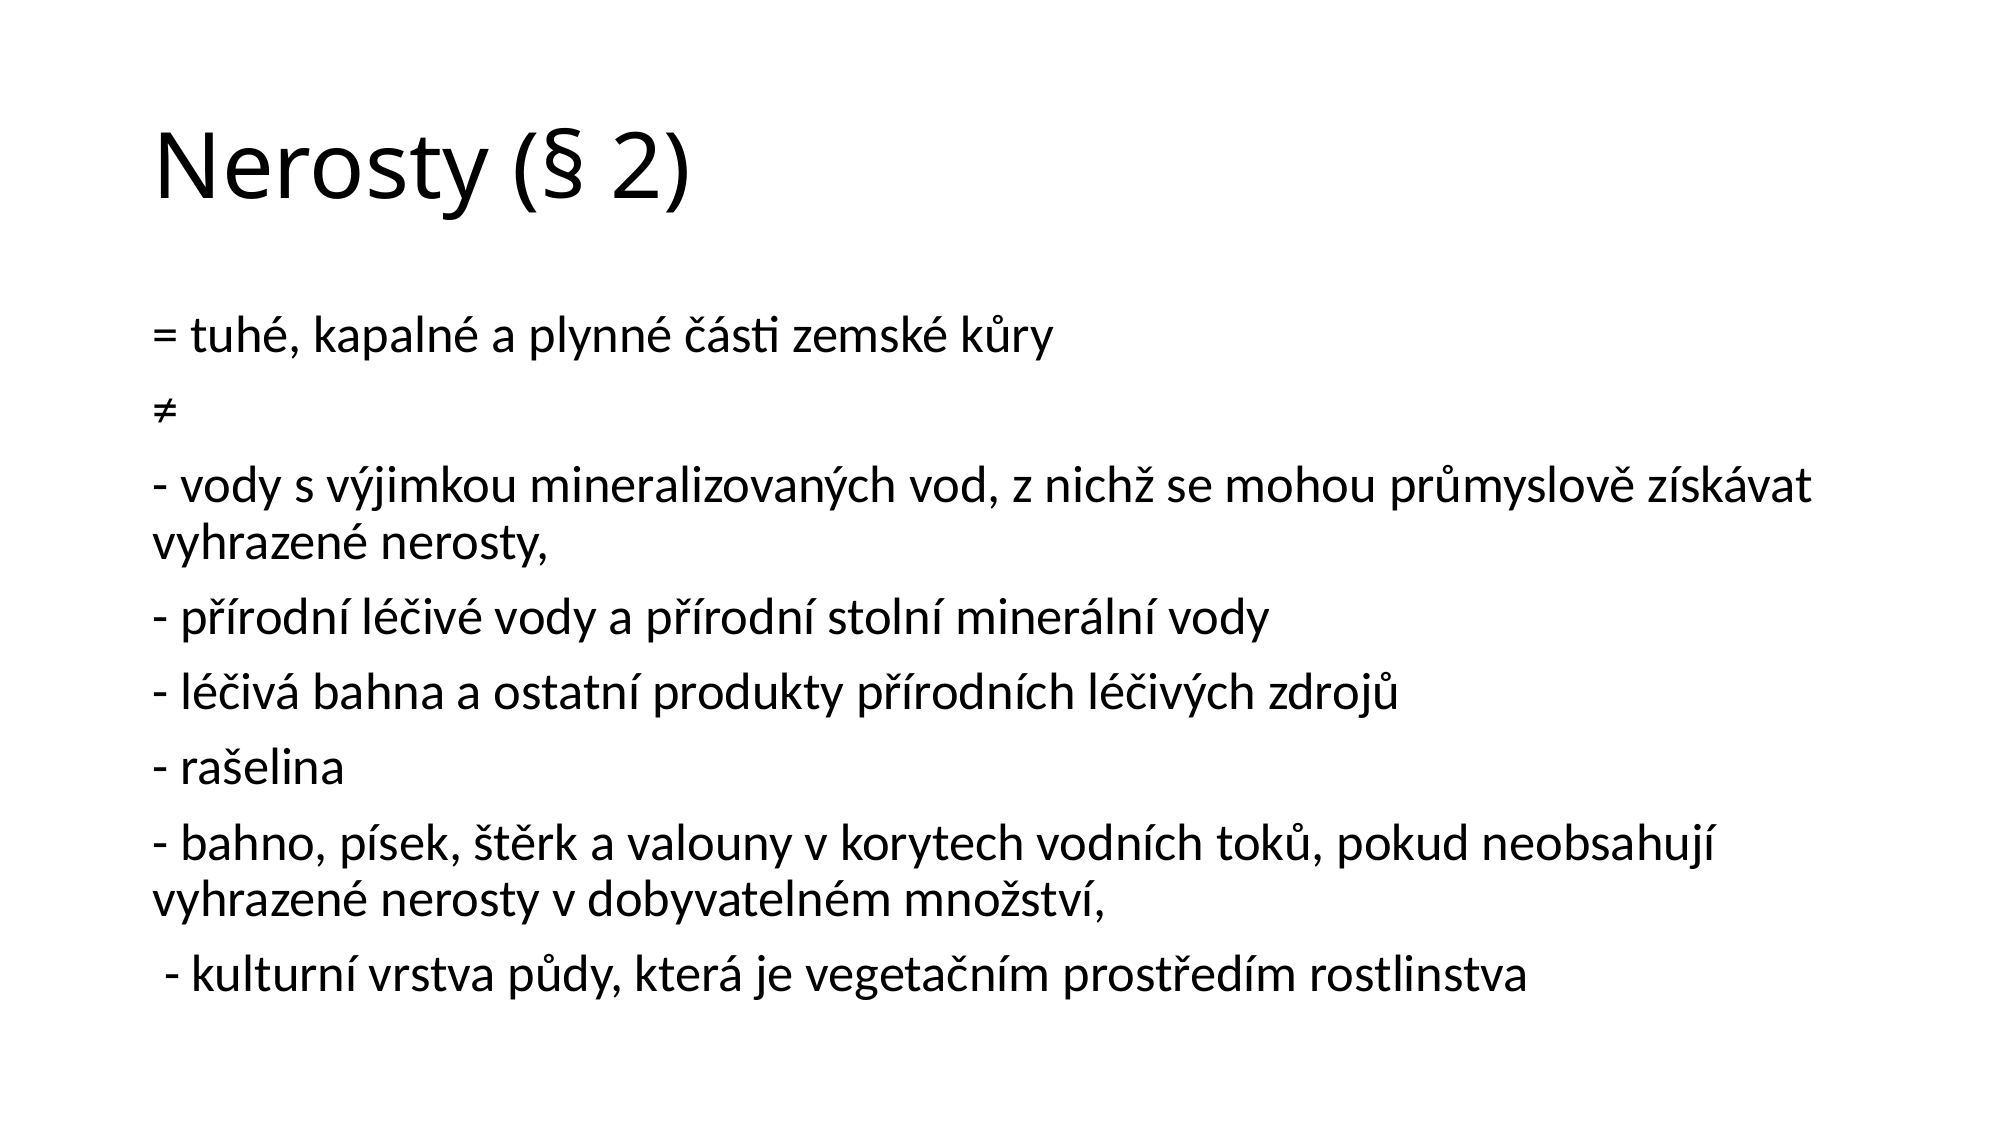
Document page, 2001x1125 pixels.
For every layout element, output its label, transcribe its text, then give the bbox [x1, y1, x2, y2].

title Nerosty (§ 2) [137, 59, 1863, 278]
list = tuhé, kapalné a plynné části zemské kůry ≠ - vody s výjimkou mineralizovaných vod, z nichž se mohou průmyslově získávat vyhrazené nerosty, - přírodní léčivé vody a přírodní stolní minerální vody - léčivá bahna a ostatní produkty přírodních léčivých zdrojů - rašelina - bahno, písek, štěrk a valouny v korytech vodních toků, pokud neobsahují vyhrazené nerosty v dobyvatelném množství, - kulturní vrstva půdy, která je vegetačním prostředím rostlinstva [137, 299, 1863, 1014]
